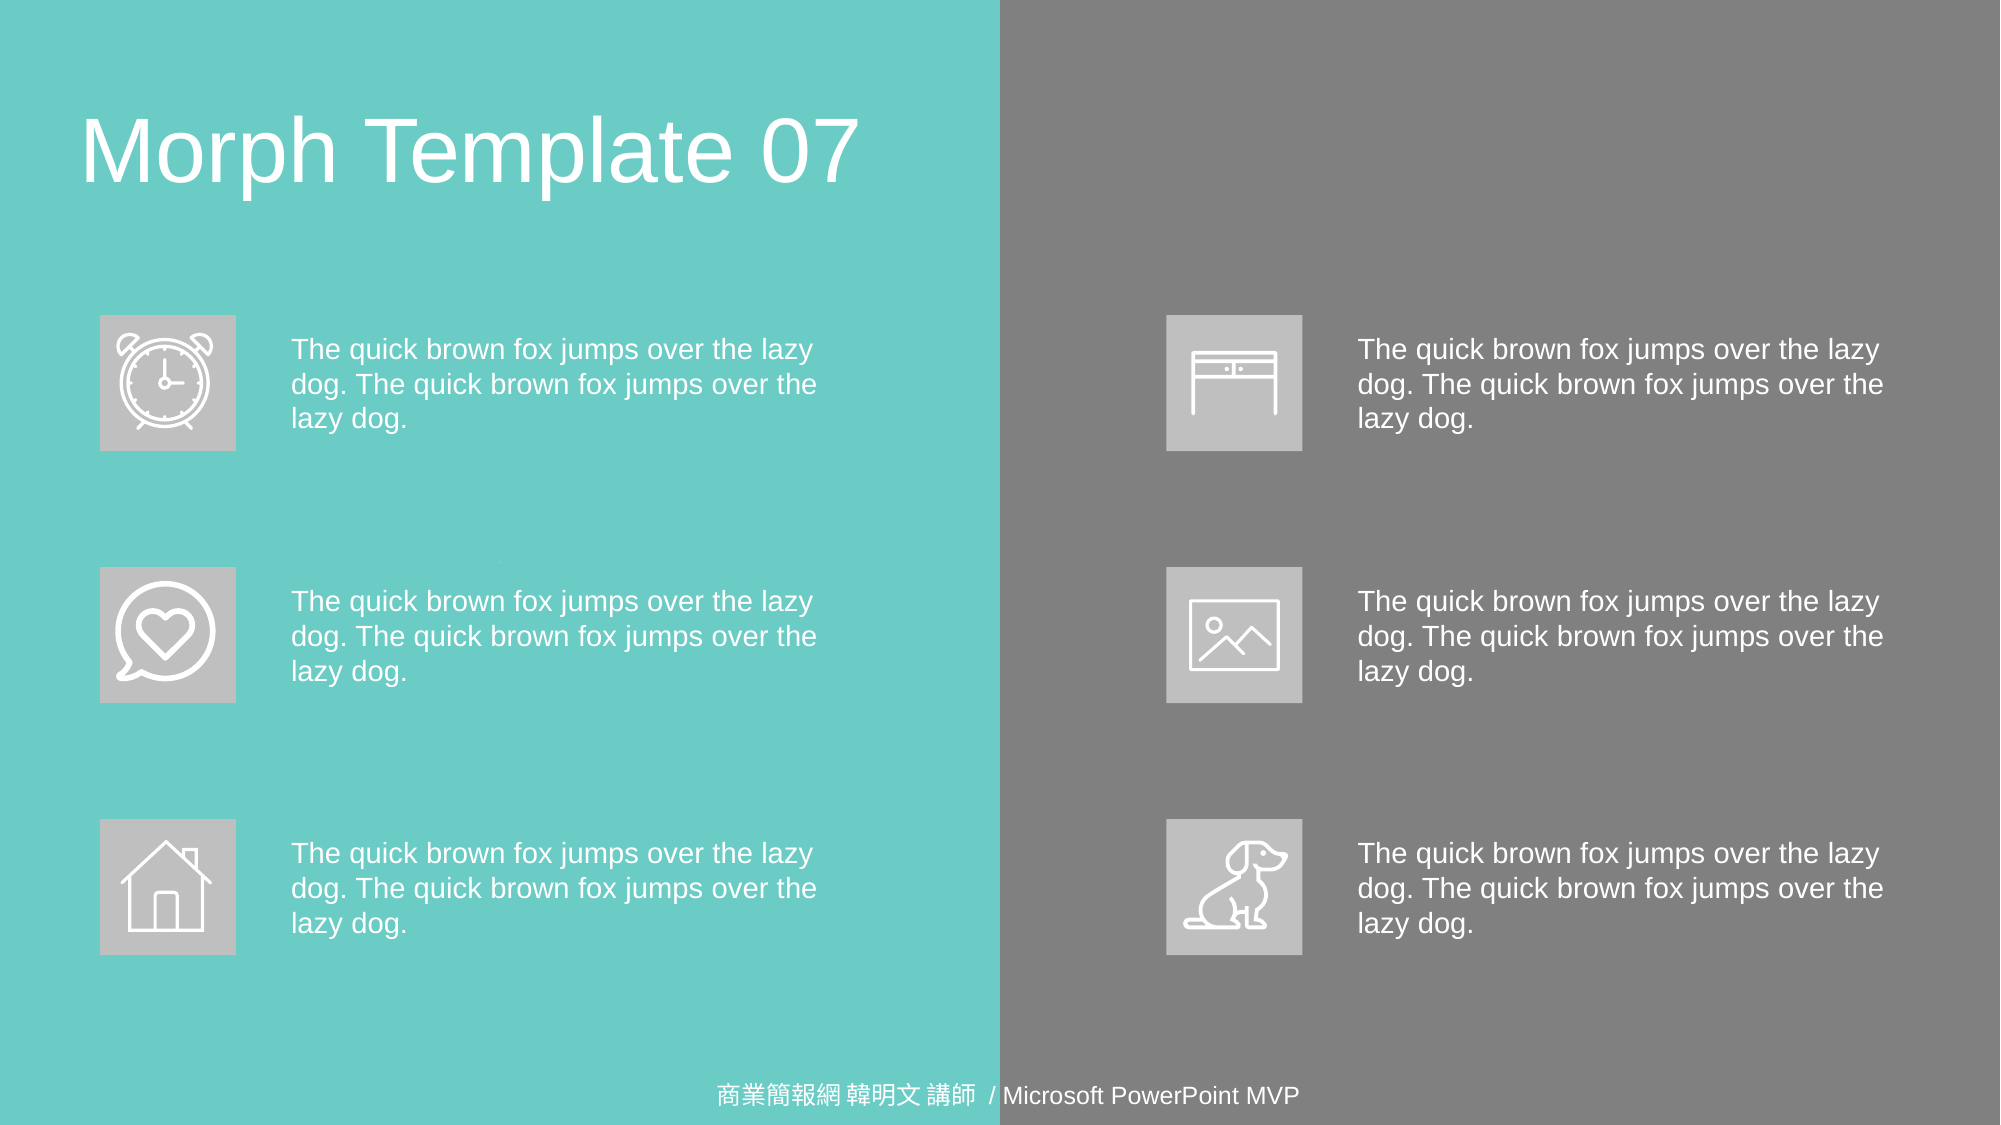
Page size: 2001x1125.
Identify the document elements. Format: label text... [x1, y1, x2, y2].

text_box The quick brown fox jumps over the lazy dog. The quick brown fox jumps over the lazy dog. [1342, 574, 1900, 695]
text_box The quick brown fox jumps over the lazy dog. The quick brown fox jumps over the lazy dog. [1342, 826, 1900, 947]
text_box [1165, 566, 1303, 704]
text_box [115, 580, 216, 682]
text_box The quick brown fox jumps over the lazy dog. The quick brown fox jumps over the lazy dog. [276, 322, 834, 443]
text_box 1 [0, 0, 1001, 1125]
text_box Morph Template 07 [64, 82, 924, 208]
text_box The quick brown fox jumps over the lazy dog. The quick brown fox jumps over the lazy dog. [276, 574, 834, 695]
text_box The quick brown fox jumps over the lazy dog. The quick brown fox jumps over the lazy dog. [1342, 322, 1900, 443]
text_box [1191, 350, 1278, 416]
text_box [116, 332, 212, 430]
text_box [99, 566, 237, 704]
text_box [1183, 840, 1289, 930]
text_box [1165, 314, 1303, 452]
text_box [99, 314, 237, 452]
footer 商業簡報網 韓明文 講師 / Microsoft PowerPoint MVP [671, 1065, 1347, 1125]
text_box [99, 818, 237, 956]
text_box [1165, 818, 1303, 956]
text_box [120, 839, 212, 932]
text_box The quick brown fox jumps over the lazy dog. The quick brown fox jumps over the lazy dog. [276, 826, 834, 947]
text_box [1189, 599, 1280, 672]
